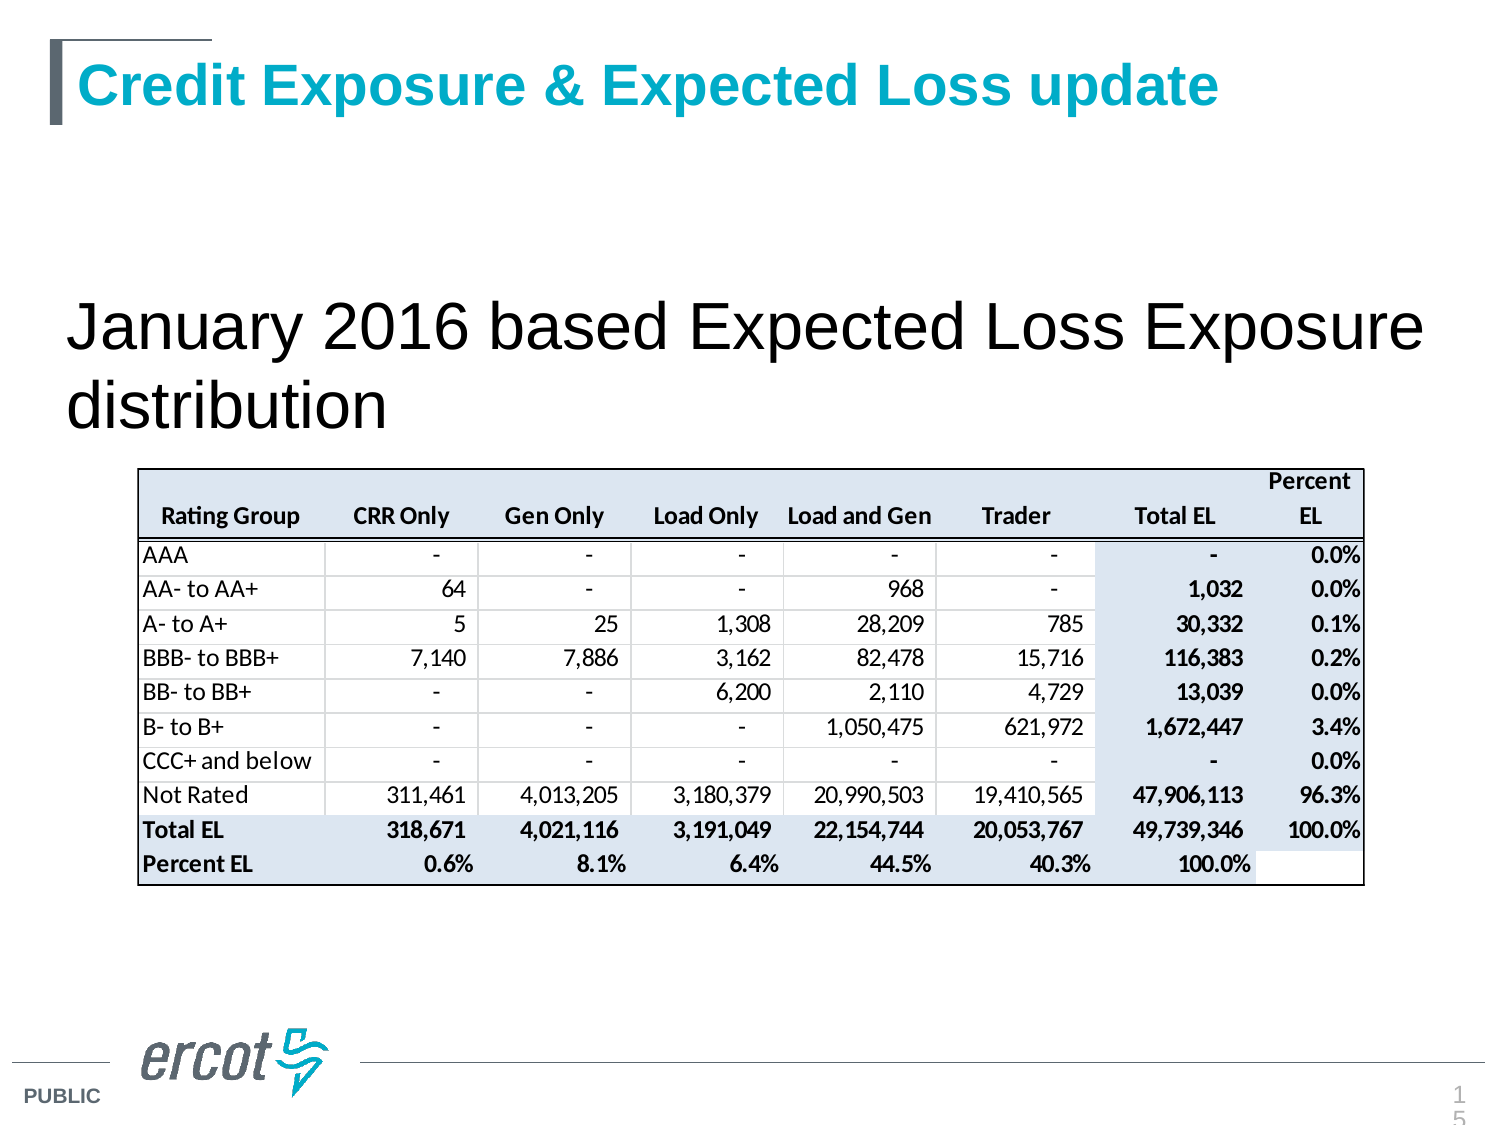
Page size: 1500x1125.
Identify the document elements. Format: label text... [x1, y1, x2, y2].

picture [137, 468, 1367, 888]
list January 2016 based Expected Loss Exposure distribution [51, 275, 1452, 984]
picture [137, 1024, 332, 1100]
title Credit Exposure & Expected Loss update [62, 39, 1450, 228]
slide_number 15 [1437, 1076, 1475, 1112]
